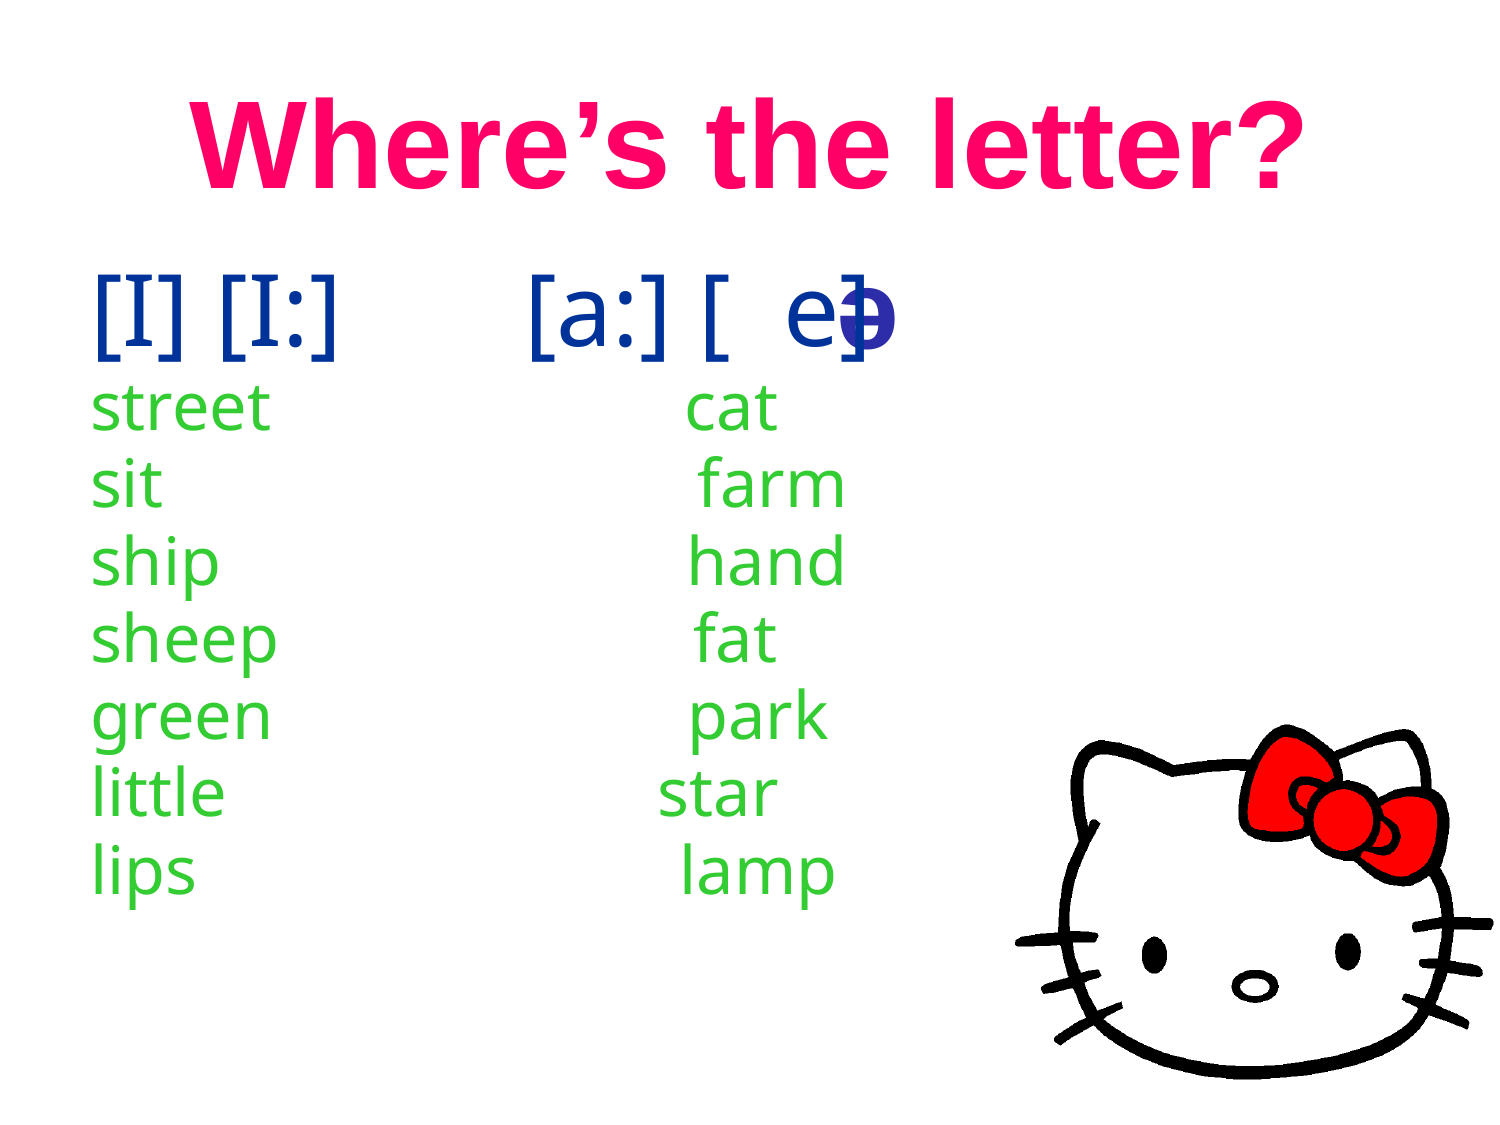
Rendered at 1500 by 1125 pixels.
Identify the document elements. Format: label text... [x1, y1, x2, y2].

list [I] [I:] [a:] [ e] street cat sit farm ship hand sheep fat green park little star lips lamp [75, 262, 1117, 1005]
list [1009, 680, 1500, 1125]
title Where’s the letter? [75, 45, 1425, 233]
